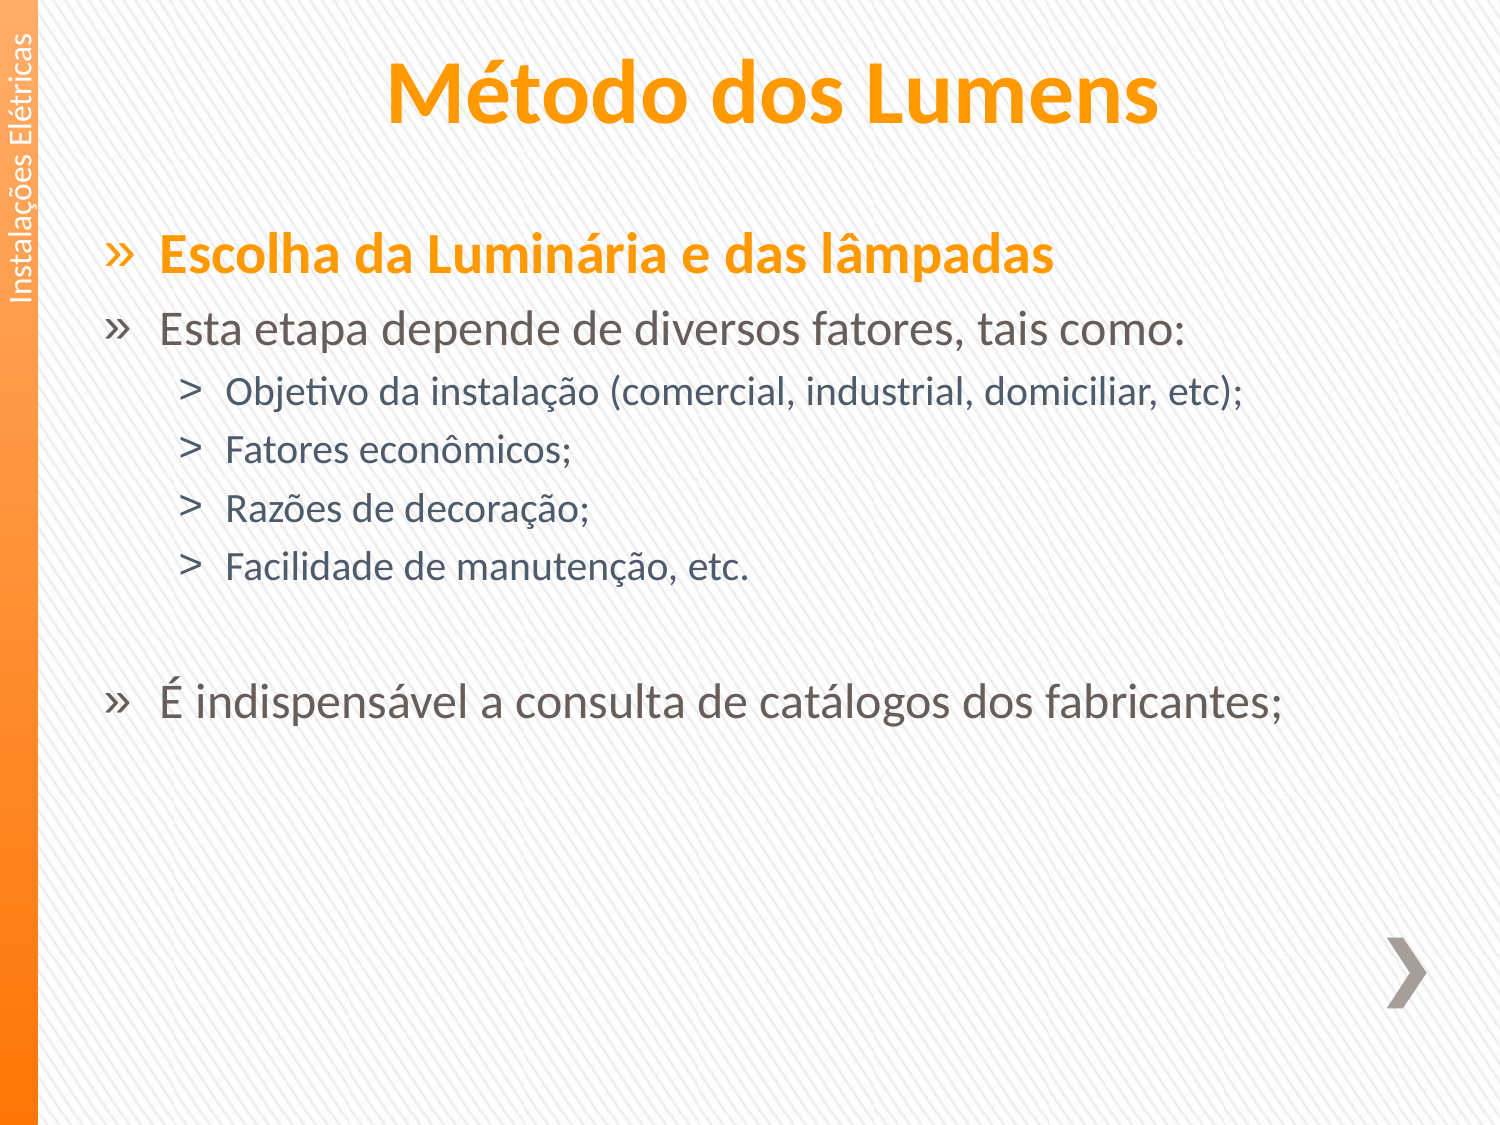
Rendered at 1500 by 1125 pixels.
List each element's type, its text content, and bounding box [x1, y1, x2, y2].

text_box Método dos Lumens [46, 30, 1500, 149]
list Escolha da Luminária e das lâmpadas Esta etapa depende de diversos fatores, tais como: Objetivo da instalação (comercial, industrial, domiciliar, etc); Fatores econômicos; Razões de decoração; Facilidade de manutenção, etc. É indispensável a consulta de catálogos dos fabricantes; [88, 208, 1465, 1083]
text_box Instalações Elétricas [0, 18, 46, 319]
